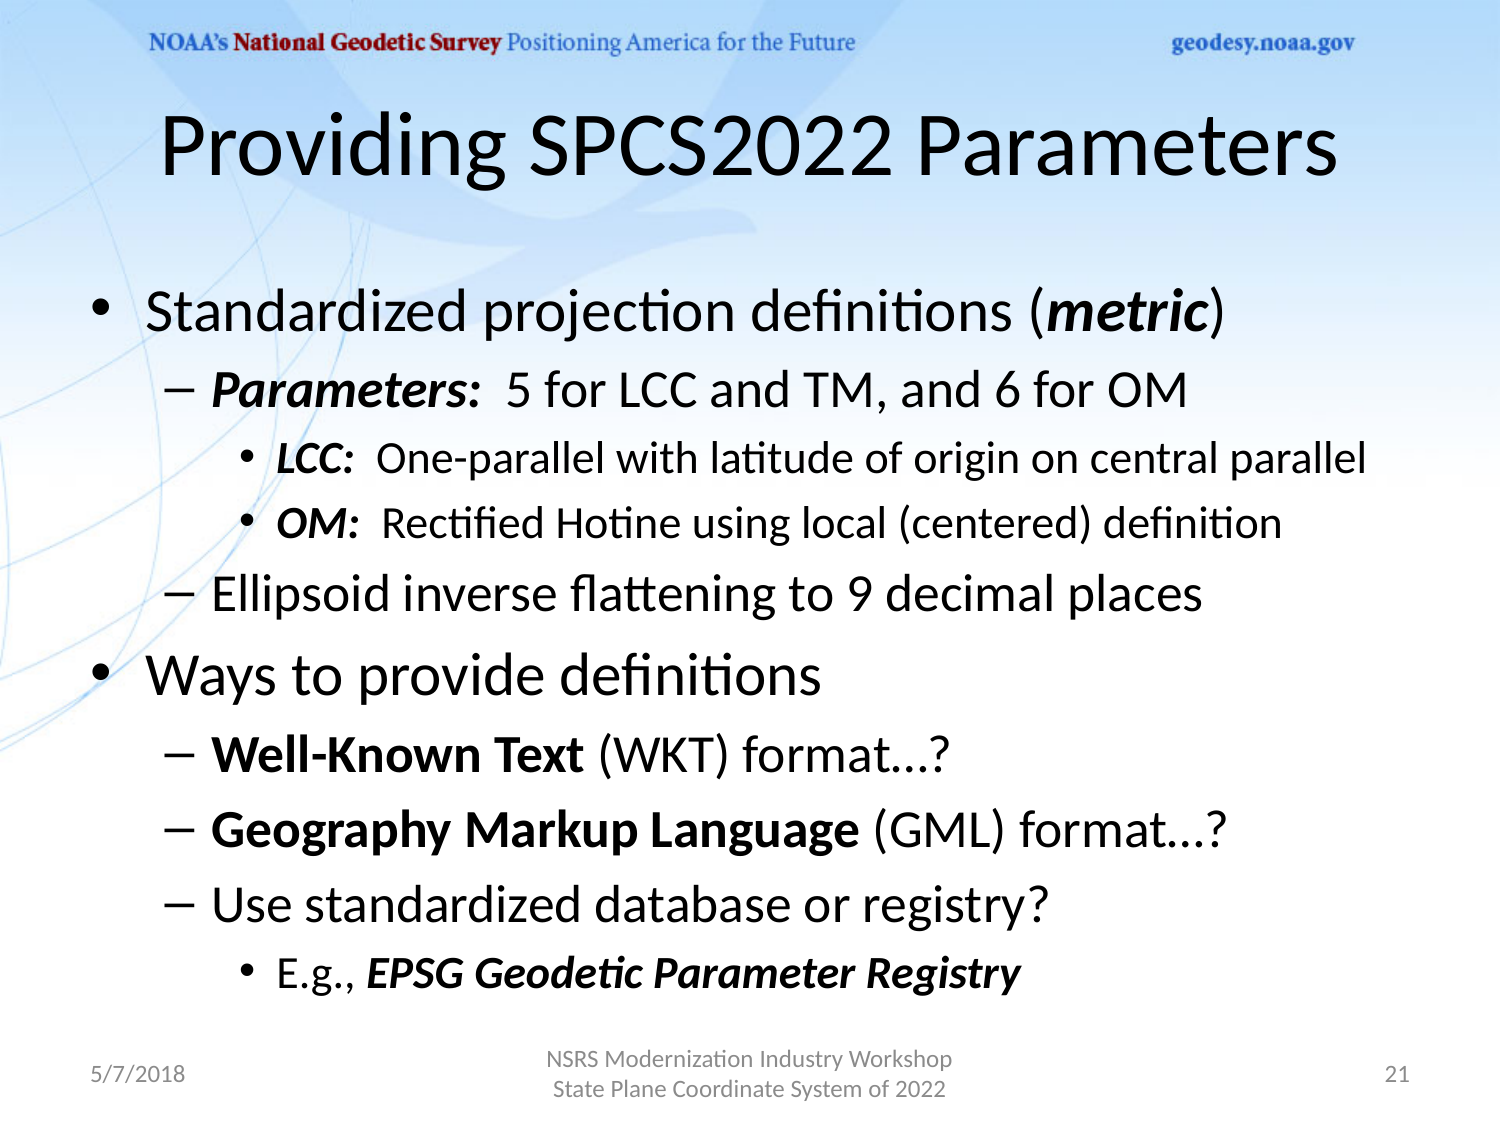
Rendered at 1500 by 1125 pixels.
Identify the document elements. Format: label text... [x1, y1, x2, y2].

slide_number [75, 1042, 425, 1103]
picture [0, 0, 1500, 1125]
footer NSRS Modernization Industry Workshop State Plane Coordinate System of 2022 [512, 1042, 988, 1103]
list Standardized projection definitions (metric) Parameters: 5 for LCC and TM, and 6 for OM LCC: One-parallel with latitude of origin on central parallel OM: Rectified Hotine using local (centered) definition Ellipsoid inverse flattening to 9 decimal places Ways to provide definitions Well-Known Text (WKT) format…? Geography Markup Language (GML) format…? Use standardized database or registry? E.g., EPSG Geodetic Parameter Registry [75, 262, 1425, 1005]
title Providing SPCS2022 Parameters [75, 45, 1425, 233]
slide_number 21 [1074, 1042, 1425, 1103]
